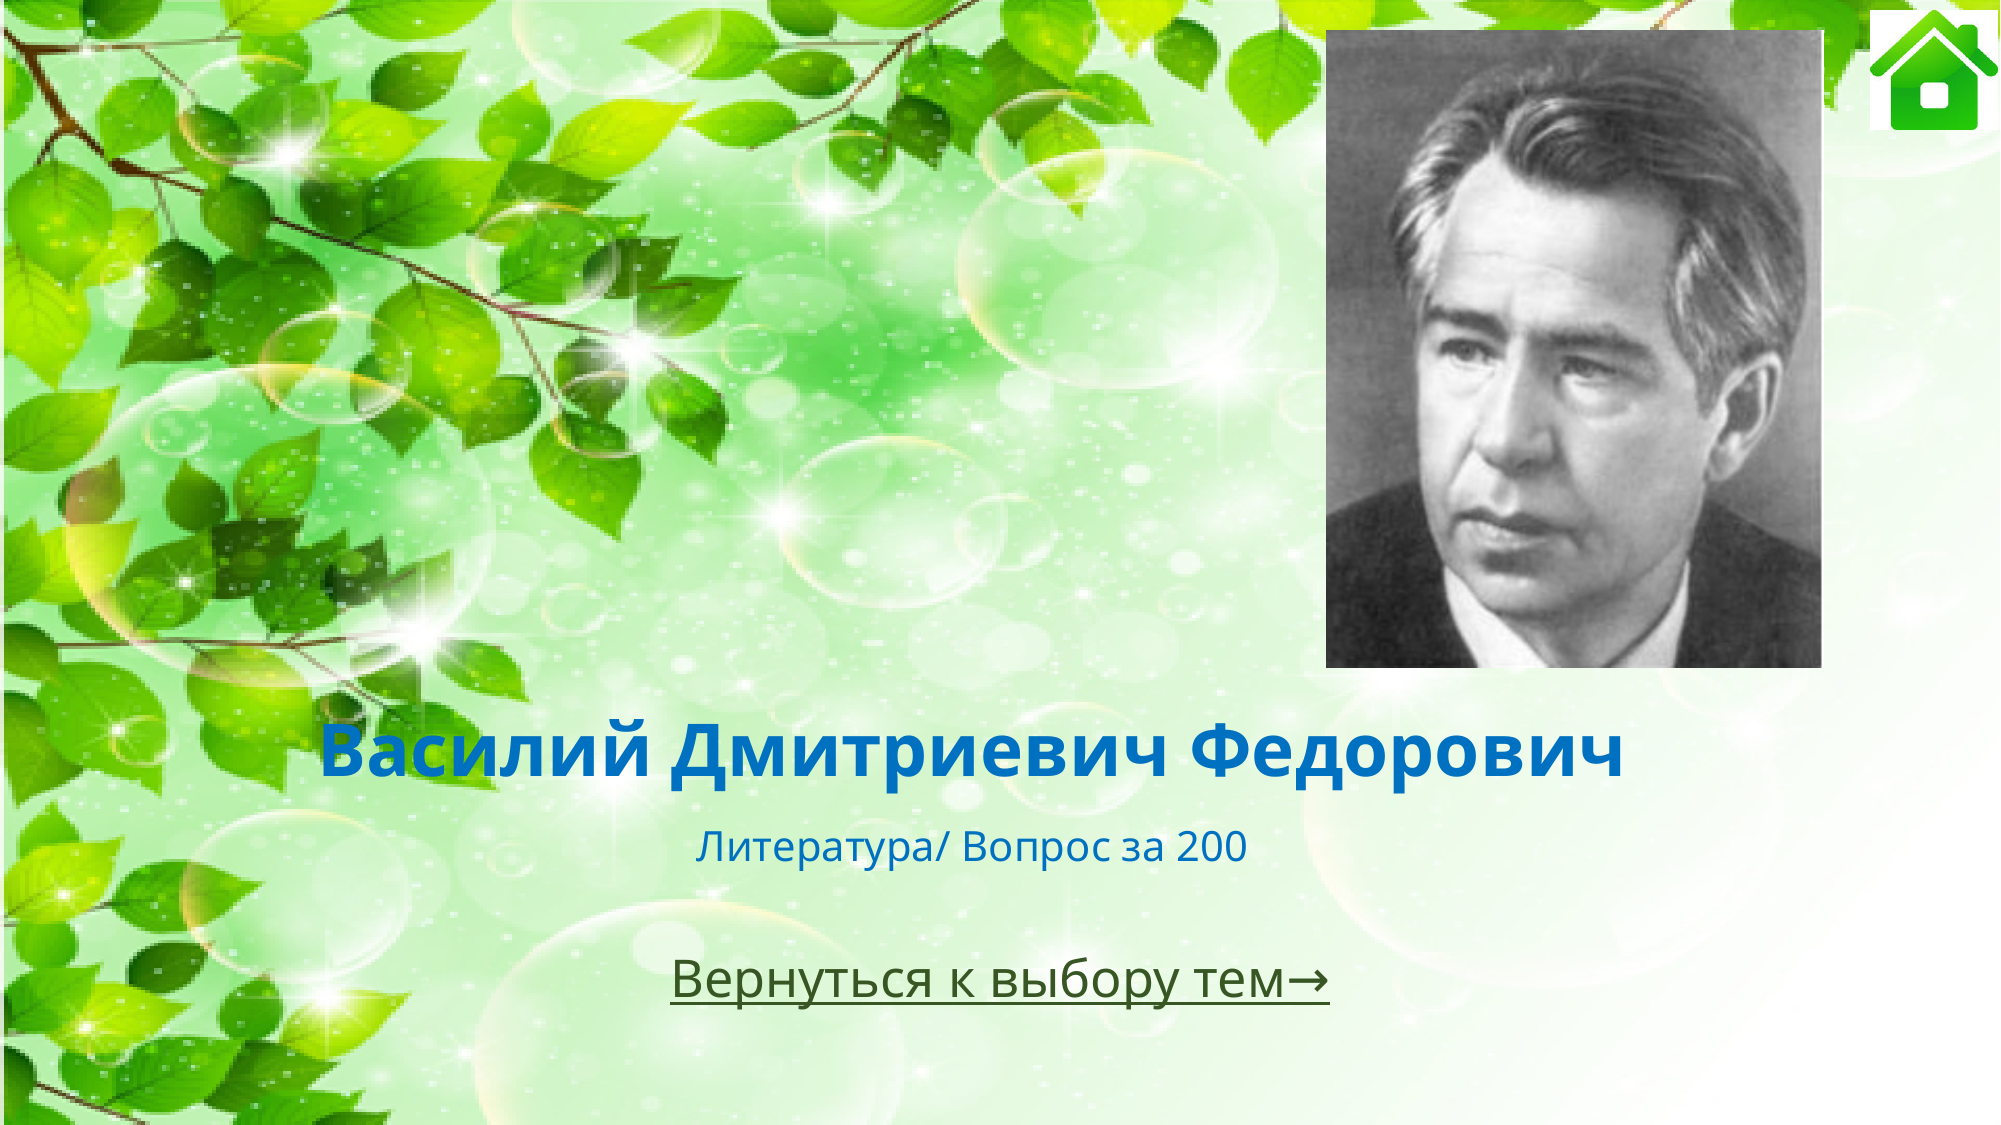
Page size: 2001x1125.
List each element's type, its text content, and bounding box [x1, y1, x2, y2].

title Василий Дмитриевич Федорович Литература/ Вопрос за 200 [90, 667, 1856, 916]
picture [0, 0, 2001, 1125]
text_box Вернуться к выбору тем→ [655, 938, 1345, 1016]
